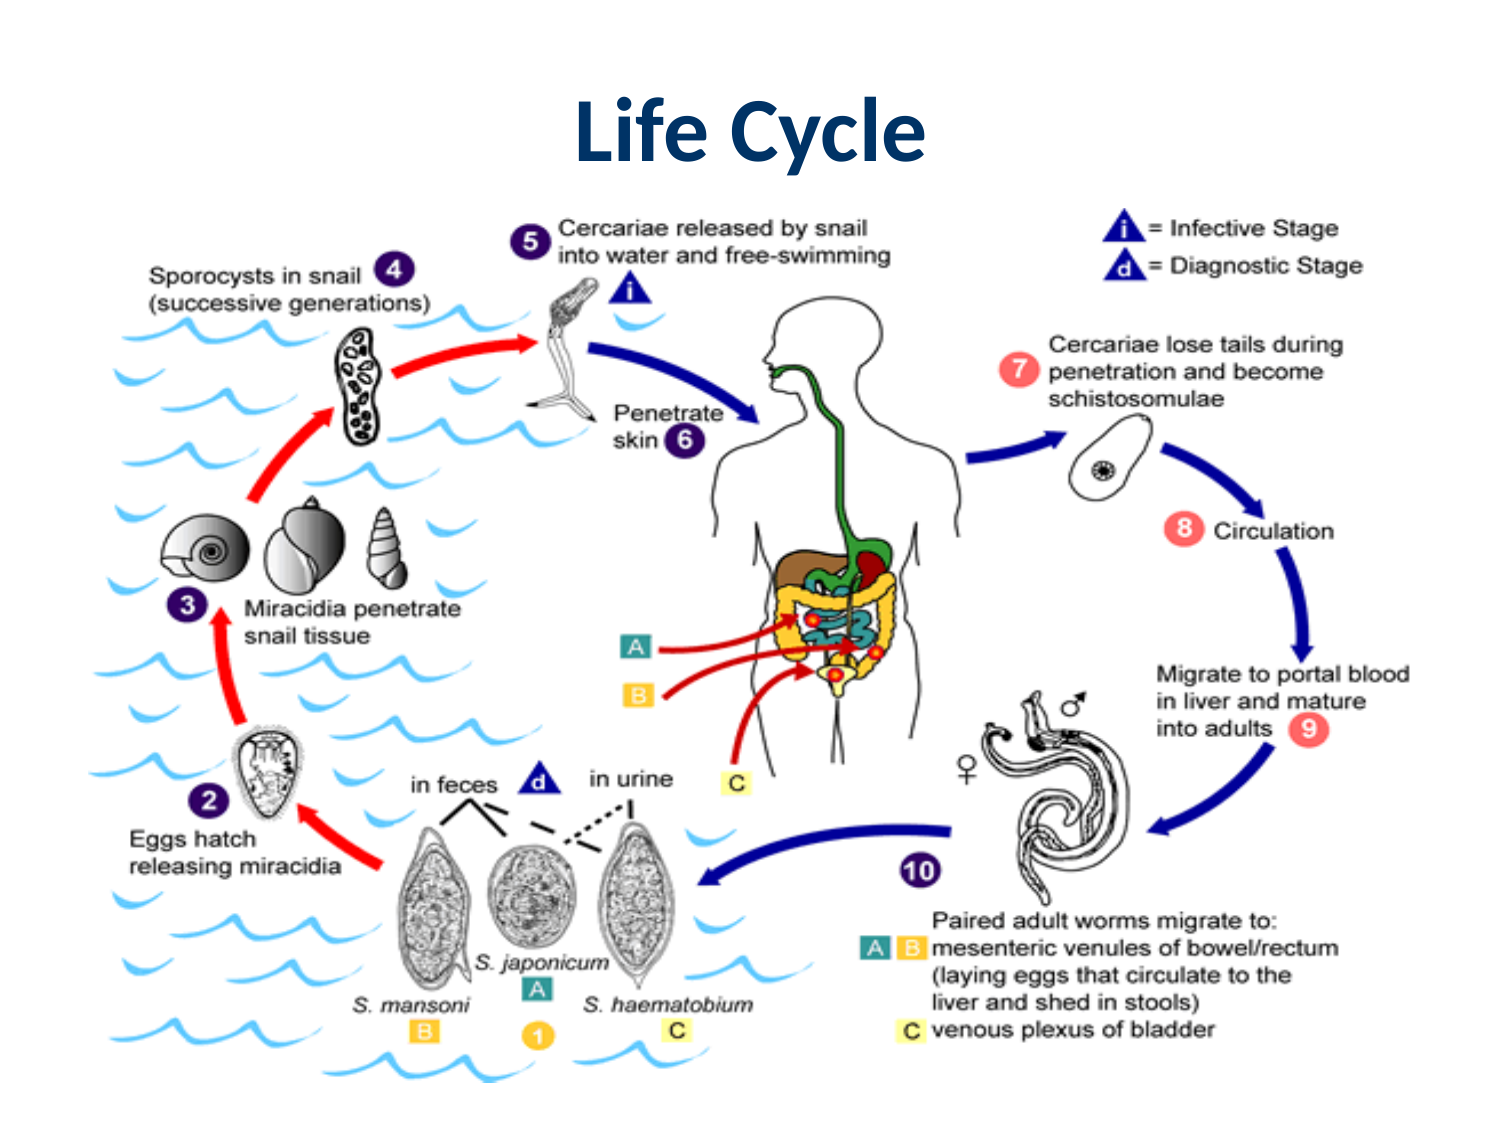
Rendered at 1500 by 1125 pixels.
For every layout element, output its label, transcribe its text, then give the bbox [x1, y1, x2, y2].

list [88, 207, 1412, 1083]
title Life Cycle [76, 30, 1427, 219]
